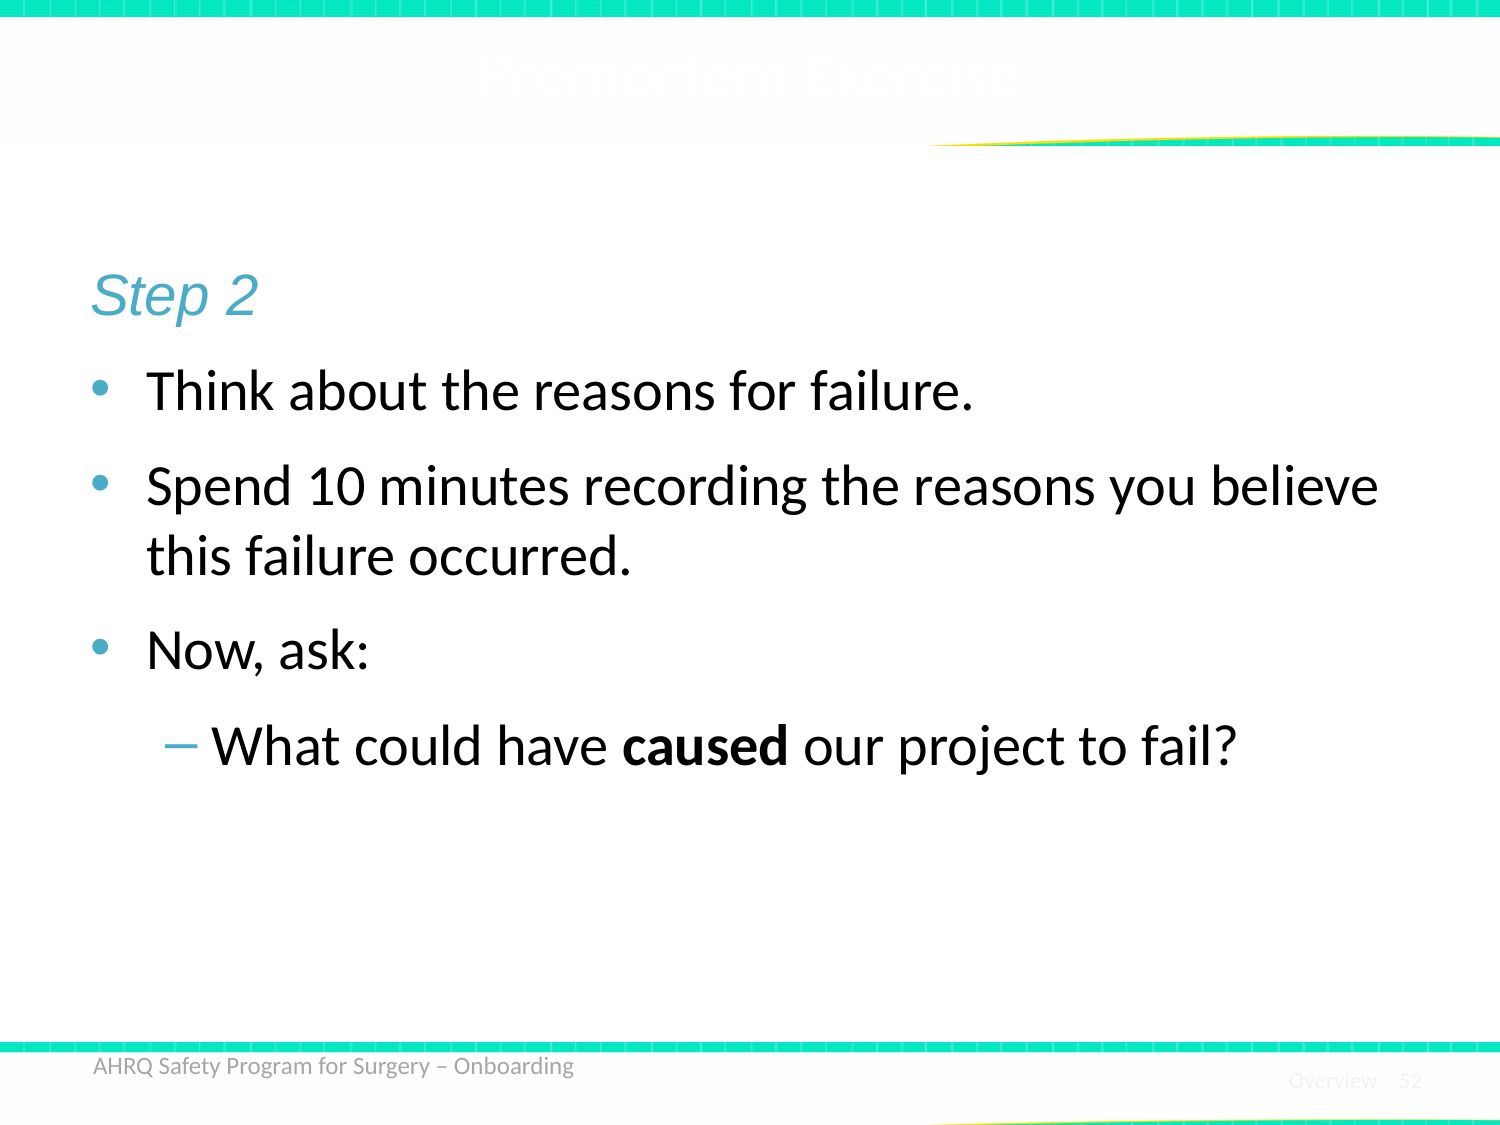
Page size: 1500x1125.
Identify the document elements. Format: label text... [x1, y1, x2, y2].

picture [0, 1042, 1500, 1125]
title Premortem Exercise [75, 5, 1425, 37]
list Step 2 Think about the reasons for failure. Spend 10 minutes recording the reasons you believe this failure occurred. Now, ask: What could have caused our project to fail? [75, 249, 1425, 1027]
picture [0, 0, 1500, 146]
text_box [74, 37, 1425, 150]
